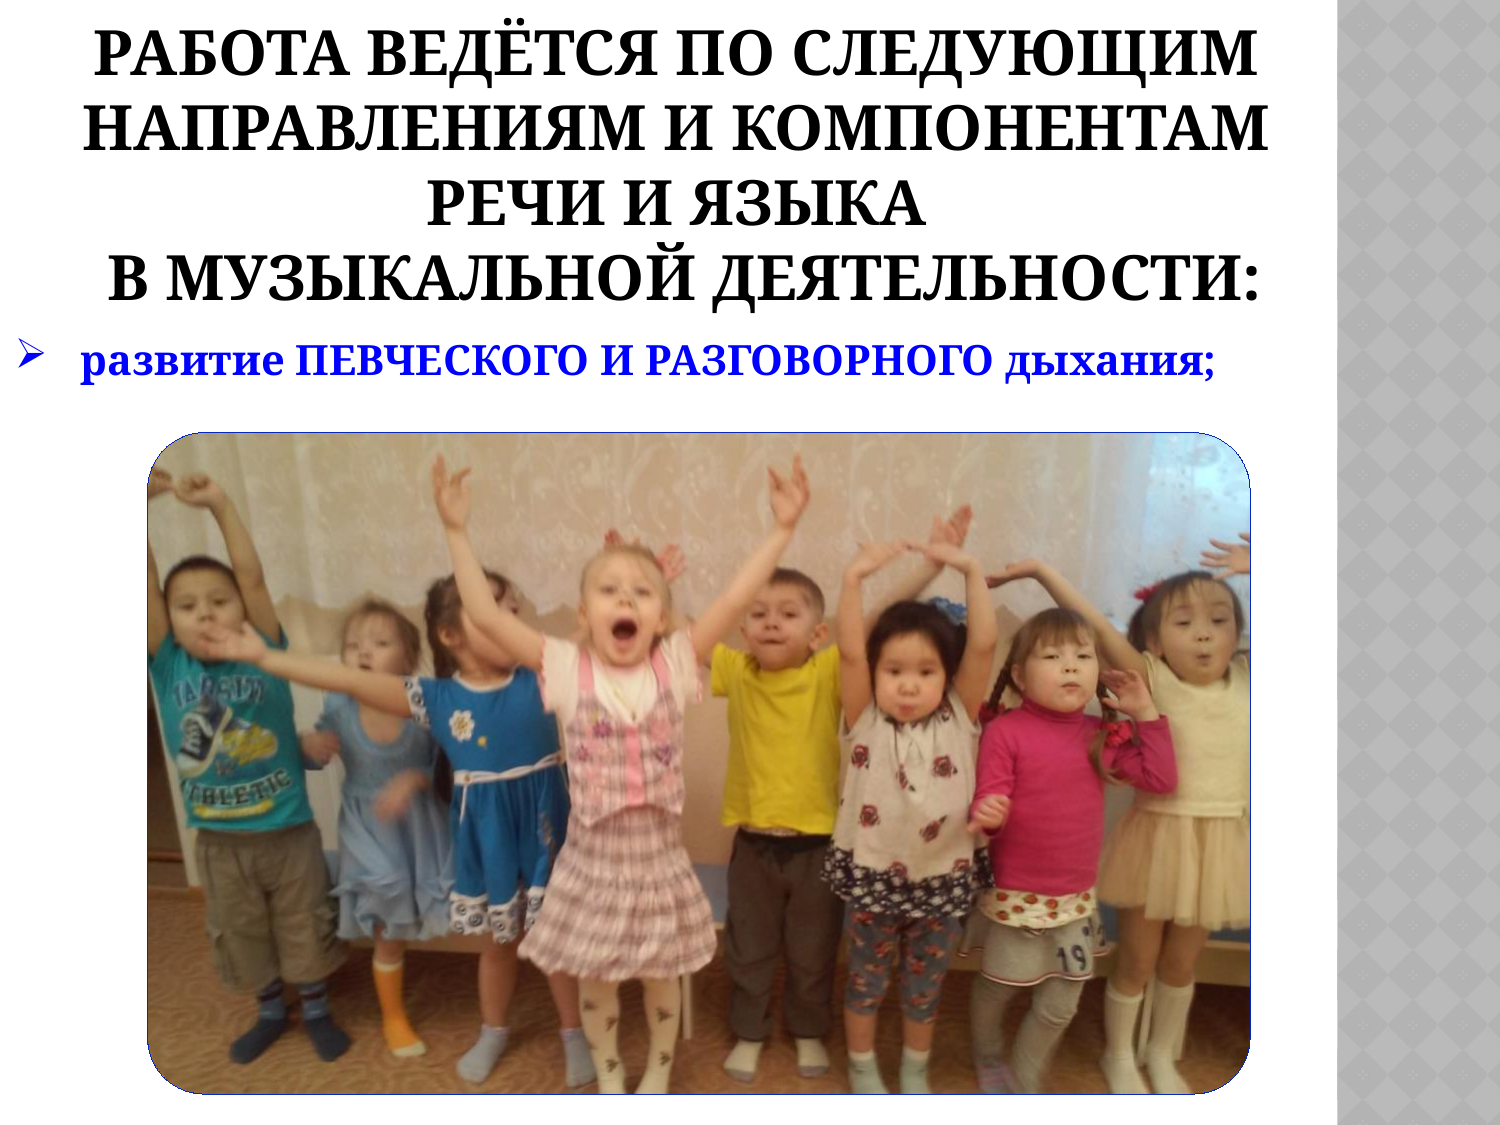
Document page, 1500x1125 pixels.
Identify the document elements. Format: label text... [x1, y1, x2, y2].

title РАБОТА ВЕДЁТСЯ ПО СЛЕДУЮЩИМ НАПРАВЛЕНИЯМ И КОМПОНЕНТАМ РЕЧИ И ЯЗЫКА в музыкальной деятельности: [0, 125, 1435, 313]
picture [147, 432, 1251, 1095]
text_box развитие ПЕВЧЕСКОГО И РАЗГОВОРНОГО дыхания; [0, 326, 1388, 392]
